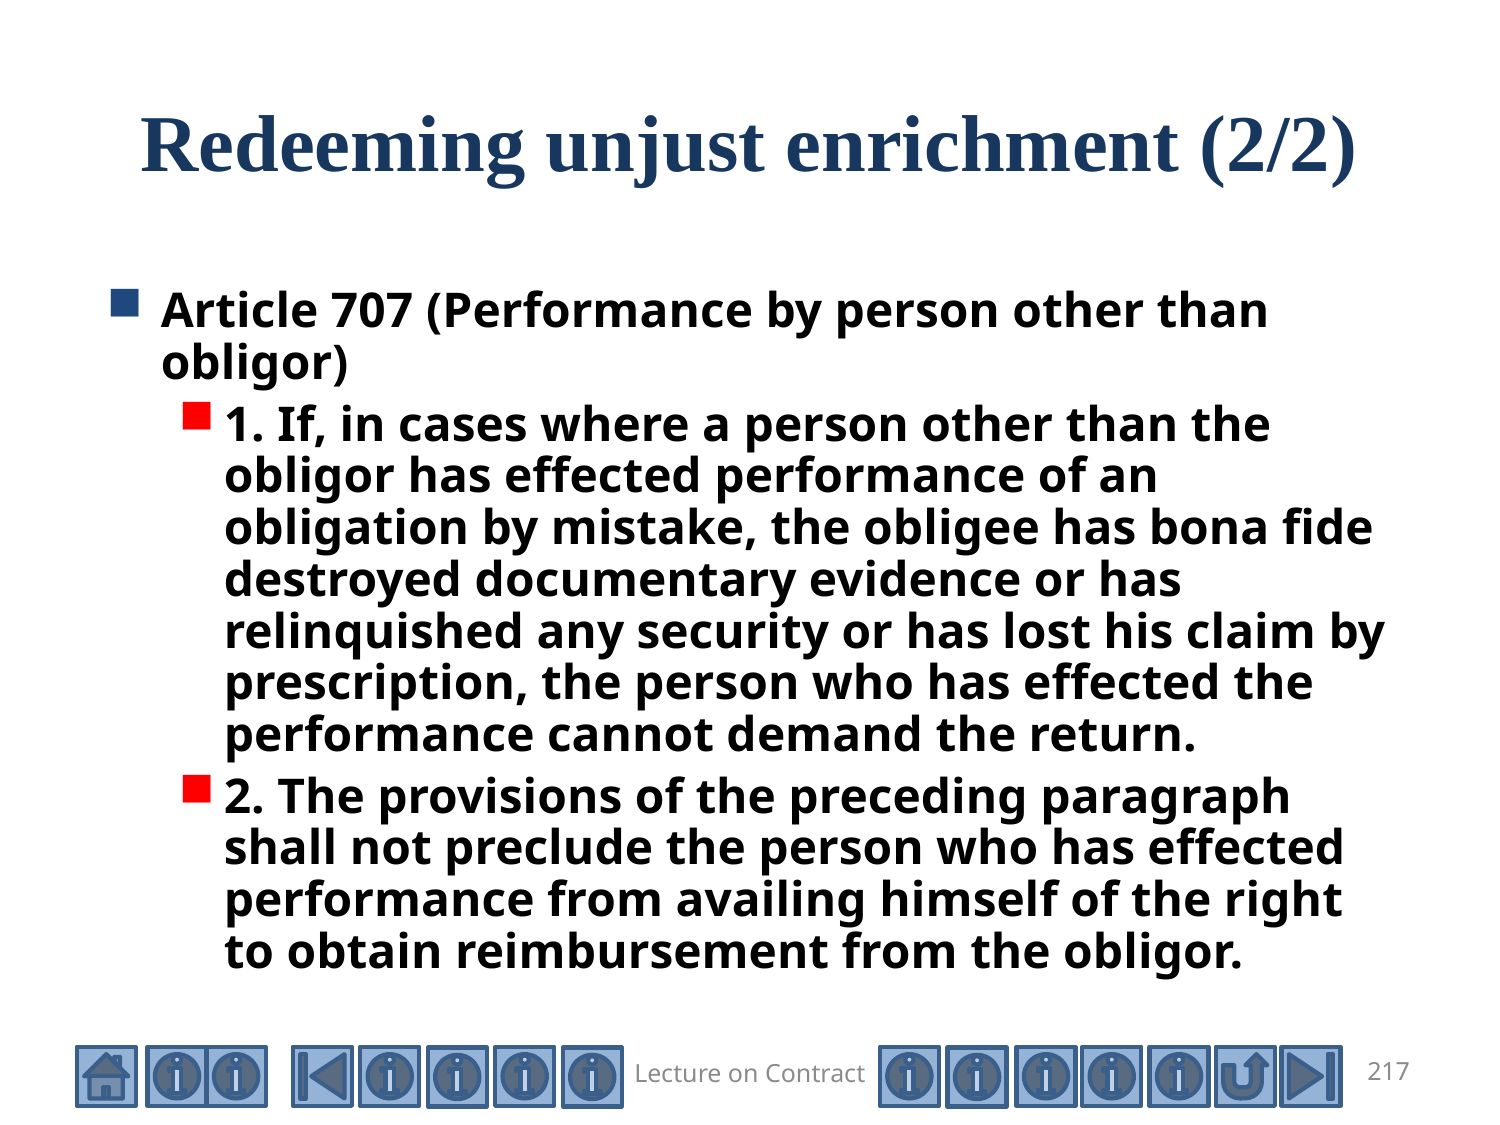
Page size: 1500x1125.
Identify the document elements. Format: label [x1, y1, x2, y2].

slide_number [1074, 1042, 1425, 1103]
list [91, 278, 1405, 998]
title [75, 45, 1425, 233]
footer [512, 1042, 988, 1103]
